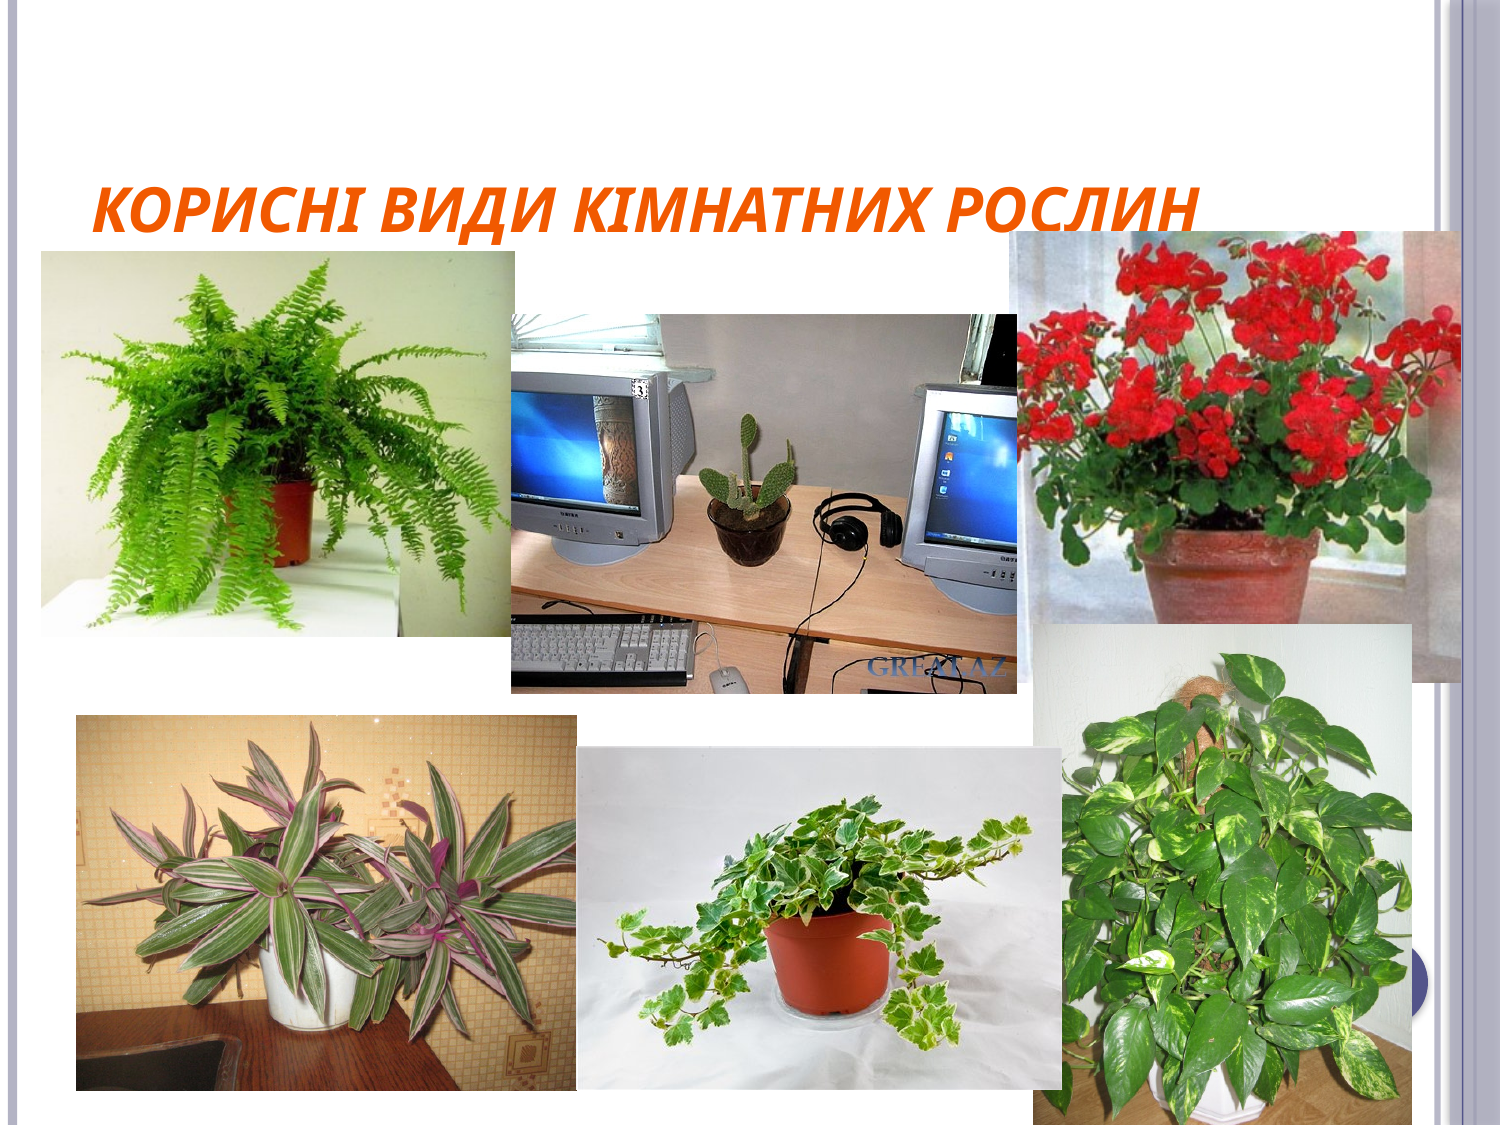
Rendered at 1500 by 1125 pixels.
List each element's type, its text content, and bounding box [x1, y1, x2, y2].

picture [76, 623, 1413, 1125]
title Корисні види кімнатних рослин [76, 149, 1302, 304]
picture [40, 251, 515, 638]
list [1009, 231, 1462, 684]
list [510, 313, 1018, 695]
